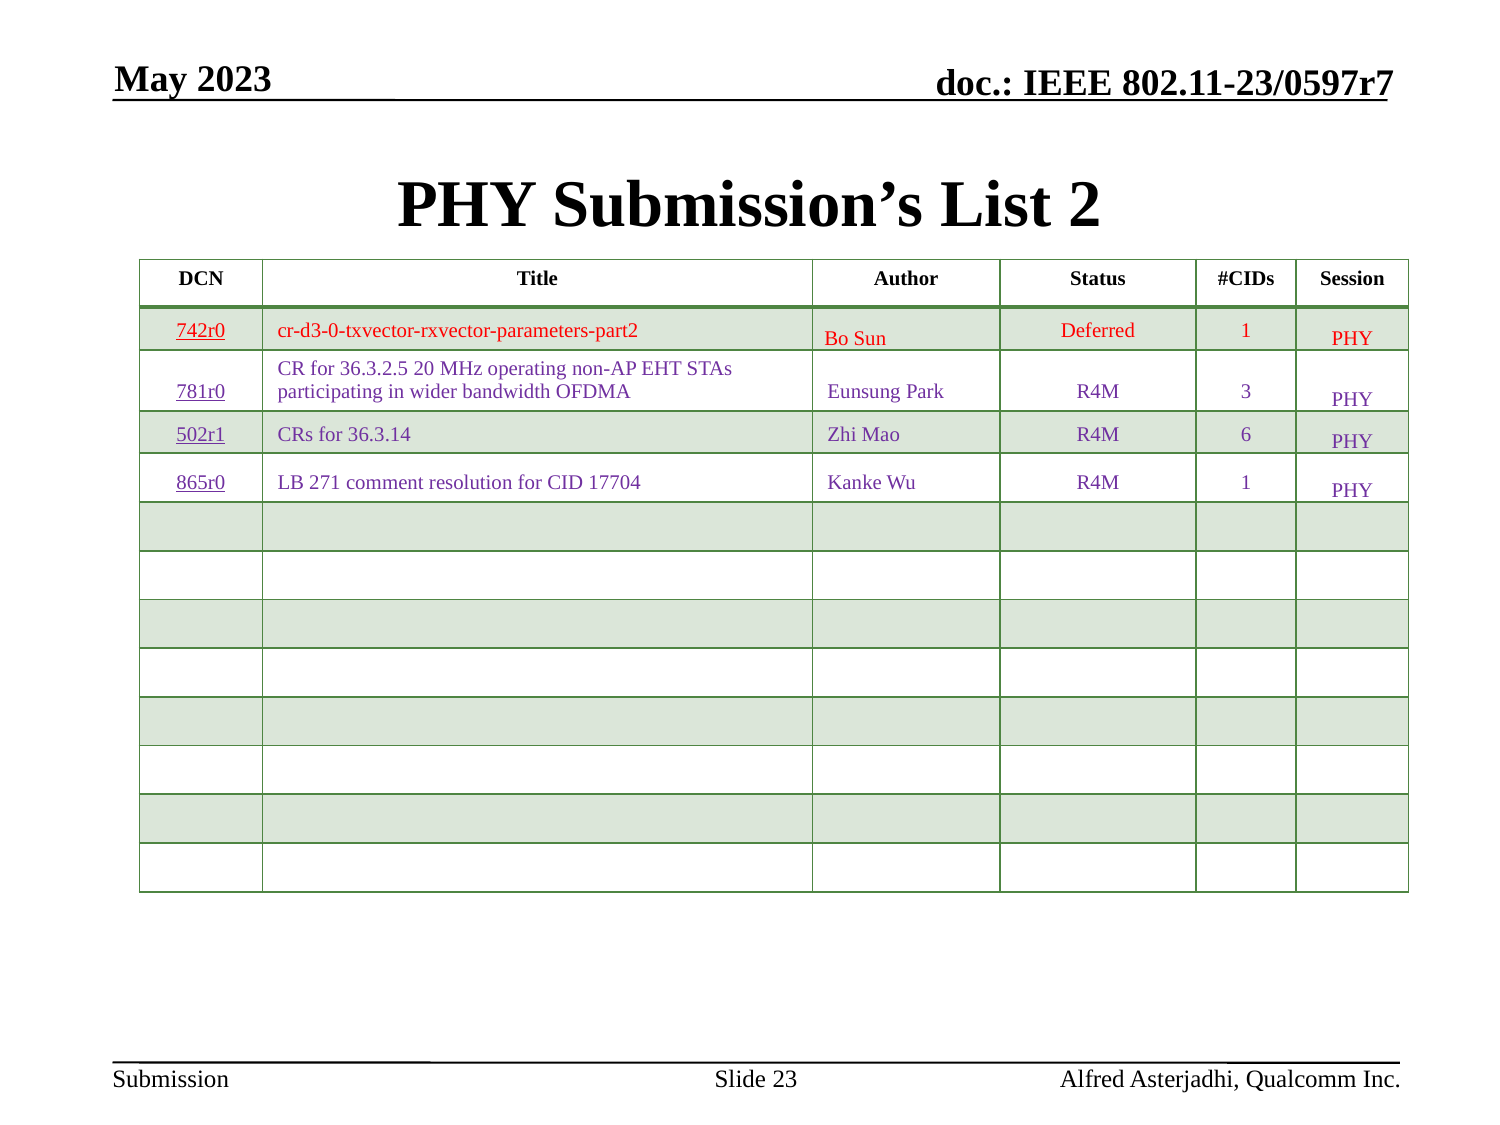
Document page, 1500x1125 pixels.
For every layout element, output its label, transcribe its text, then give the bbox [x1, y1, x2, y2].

table_cell 3 [1197, 351, 1295, 410]
table_cell cr-d3-0-txvector-rxvector-parameters-part2 [263, 309, 812, 349]
table_cell [1001, 552, 1195, 599]
table_cell Kanke Wu [813, 454, 999, 501]
table_cell [813, 698, 999, 745]
table_cell 781r0 [140, 351, 262, 410]
table_cell [263, 503, 812, 550]
table_cell [140, 795, 262, 842]
footer Alfred Asterjadhi, Qualcomm Inc. [878, 1061, 1402, 1093]
table_cell [813, 503, 999, 550]
table_header Title [263, 260, 812, 305]
table_cell [813, 746, 999, 793]
table_cell [263, 600, 812, 647]
table_cell PHY [1297, 454, 1408, 501]
table_cell [263, 649, 812, 696]
table_cell [1001, 746, 1195, 793]
table_cell [1197, 844, 1295, 891]
table_cell [263, 698, 812, 745]
table_cell [263, 552, 812, 599]
table_cell 865r0 [140, 454, 262, 501]
table_cell [813, 795, 999, 842]
table_cell [813, 649, 999, 696]
table_cell [263, 844, 812, 891]
table_cell [140, 844, 262, 891]
table_cell Zhi Mao [813, 412, 999, 452]
table_cell [813, 844, 999, 891]
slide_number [114, 54, 423, 100]
table_cell 6 [1197, 412, 1295, 452]
table_cell [140, 600, 262, 647]
slide_number Slide 23 [712, 1061, 800, 1123]
table_cell [1197, 698, 1295, 745]
table_cell [1197, 649, 1295, 696]
table_cell [1297, 746, 1408, 793]
table_cell [1297, 600, 1408, 647]
table_cell LB 271 comment resolution for CID 17704 [263, 454, 812, 501]
table_cell [1297, 552, 1408, 599]
table_cell [140, 698, 262, 745]
table_cell PHY [1297, 309, 1408, 349]
table_header Session [1297, 260, 1408, 305]
table_cell [1297, 649, 1408, 696]
table_cell [813, 552, 999, 599]
table_cell [1001, 844, 1195, 891]
table_cell PHY [1297, 412, 1408, 452]
title PHY Submission’s List 2 [112, 112, 1388, 288]
table_cell CRs for 36.3.14 [263, 412, 812, 452]
table_cell Bo Sun [813, 309, 999, 349]
table_cell [1197, 600, 1295, 647]
table_cell CR for 36.3.2.5 20 MHz operating non-AP EHT STAs participating in wider bandwidth OFDMA [263, 351, 812, 410]
table_cell Eunsung Park [813, 351, 999, 410]
table_cell [140, 503, 262, 550]
table_cell [1001, 503, 1195, 550]
table_cell [813, 600, 999, 647]
table_cell [1197, 746, 1295, 793]
table_cell 502r1 [140, 412, 262, 452]
table_cell [1197, 795, 1295, 842]
table_cell [140, 746, 262, 793]
table_header Status [1001, 260, 1195, 305]
table_cell 742r0 [140, 309, 262, 349]
table_header Author [813, 260, 999, 305]
table_cell [1297, 698, 1408, 745]
table_cell [1297, 844, 1408, 891]
table_cell [1001, 649, 1195, 696]
table_header #CIDs [1197, 260, 1295, 305]
table_cell [1001, 600, 1195, 647]
table_cell 1 [1197, 454, 1295, 501]
table_cell [263, 746, 812, 793]
table_cell [1001, 698, 1195, 745]
table_cell [140, 552, 262, 599]
table_cell [1197, 552, 1295, 599]
table_cell [140, 649, 262, 696]
table_cell [263, 795, 812, 842]
table_cell 1 [1197, 309, 1295, 349]
table_cell [1001, 795, 1195, 842]
table_cell R4M [1001, 351, 1195, 410]
table_cell [1197, 503, 1295, 550]
table_cell [1297, 503, 1408, 550]
table_cell Deferred [1001, 309, 1195, 349]
table_cell PHY [1297, 351, 1408, 410]
table_cell R4M [1001, 454, 1195, 501]
table_header DCN [140, 260, 262, 305]
table_cell [1297, 795, 1408, 842]
table_cell R4M [1001, 412, 1195, 452]
